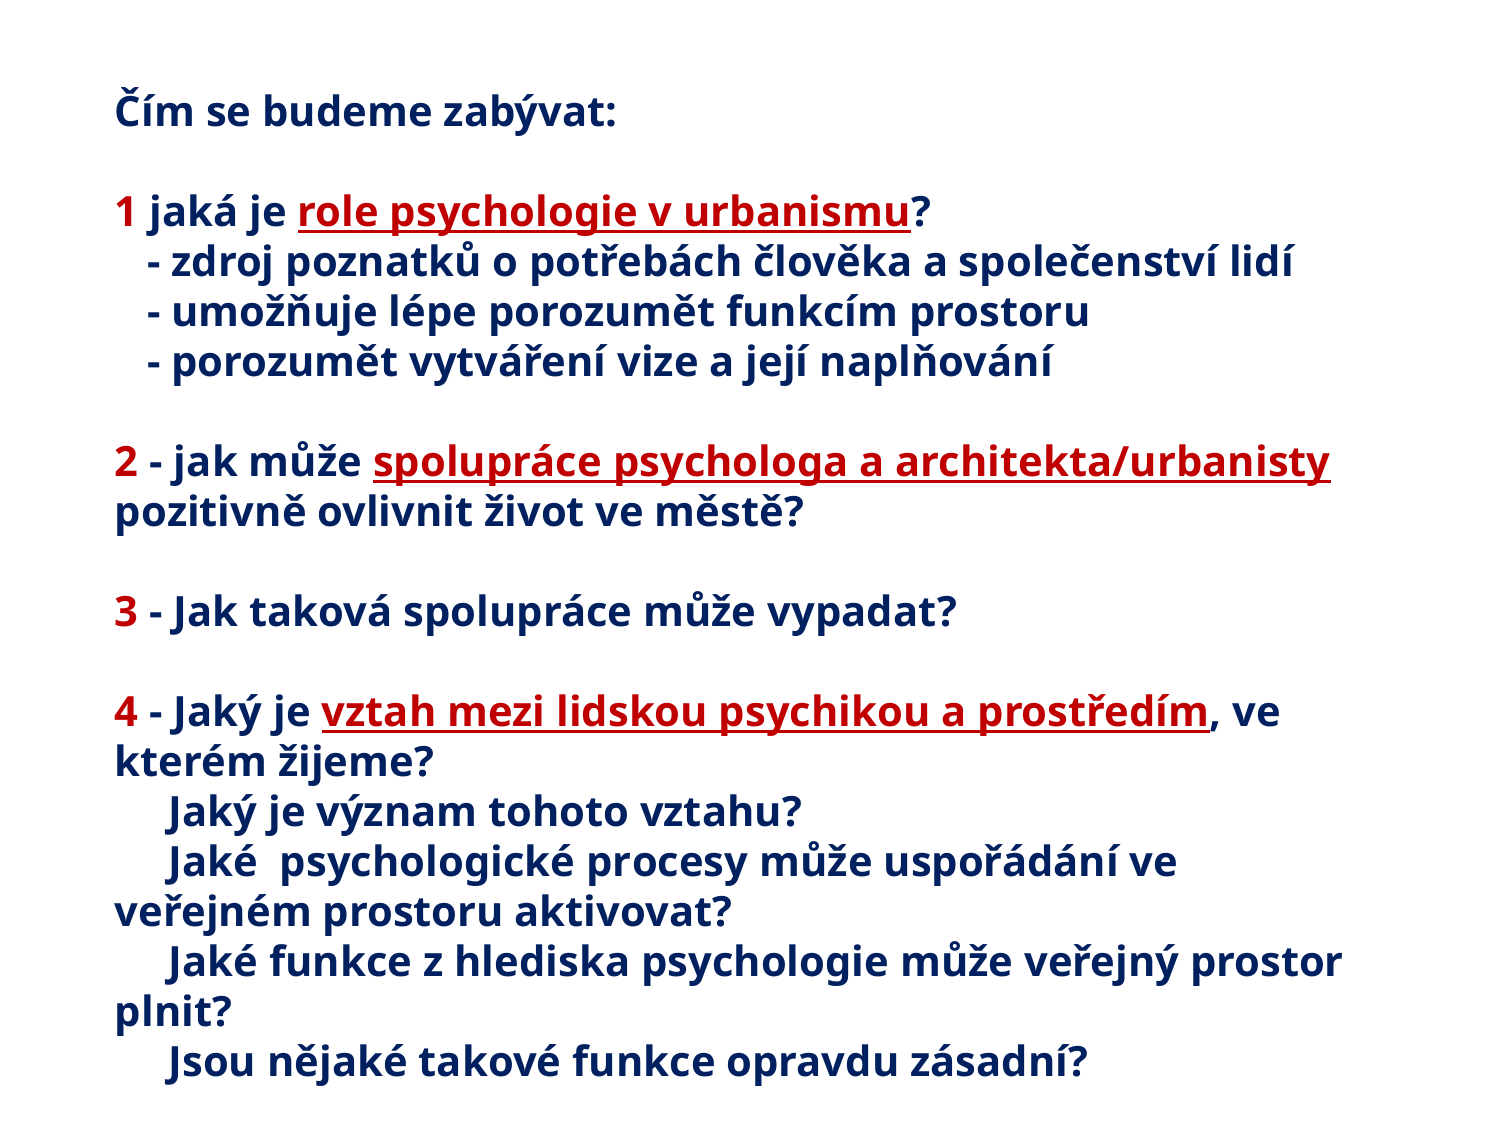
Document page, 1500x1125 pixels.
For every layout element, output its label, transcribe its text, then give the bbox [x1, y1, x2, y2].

text_box Čím se budeme zabývat: 1 jaká je role psychologie v urbanismu? - zdroj poznatků o potřebách člověka a společenství lidí - umožňuje lépe porozumět funkcím prostoru - porozumět vytváření vize a její naplňování 2 - jak může spolupráce psychologa a architekta/urbanisty pozitivně ovlivnit život ve městě? 3 - Jak taková spolupráce může vypadat? 4 - Jaký je vztah mezi lidskou psychikou a prostředím, ve kterém žijeme? Jaký je význam tohoto vztahu? Jaké psychologické procesy může uspořádání ve veřejném prostoru aktivovat? Jaké funkce z hlediska psychologie může veřejný prostor plnit? Jsou nějaké takové funkce opravdu zásadní? [100, 27, 1400, 1125]
